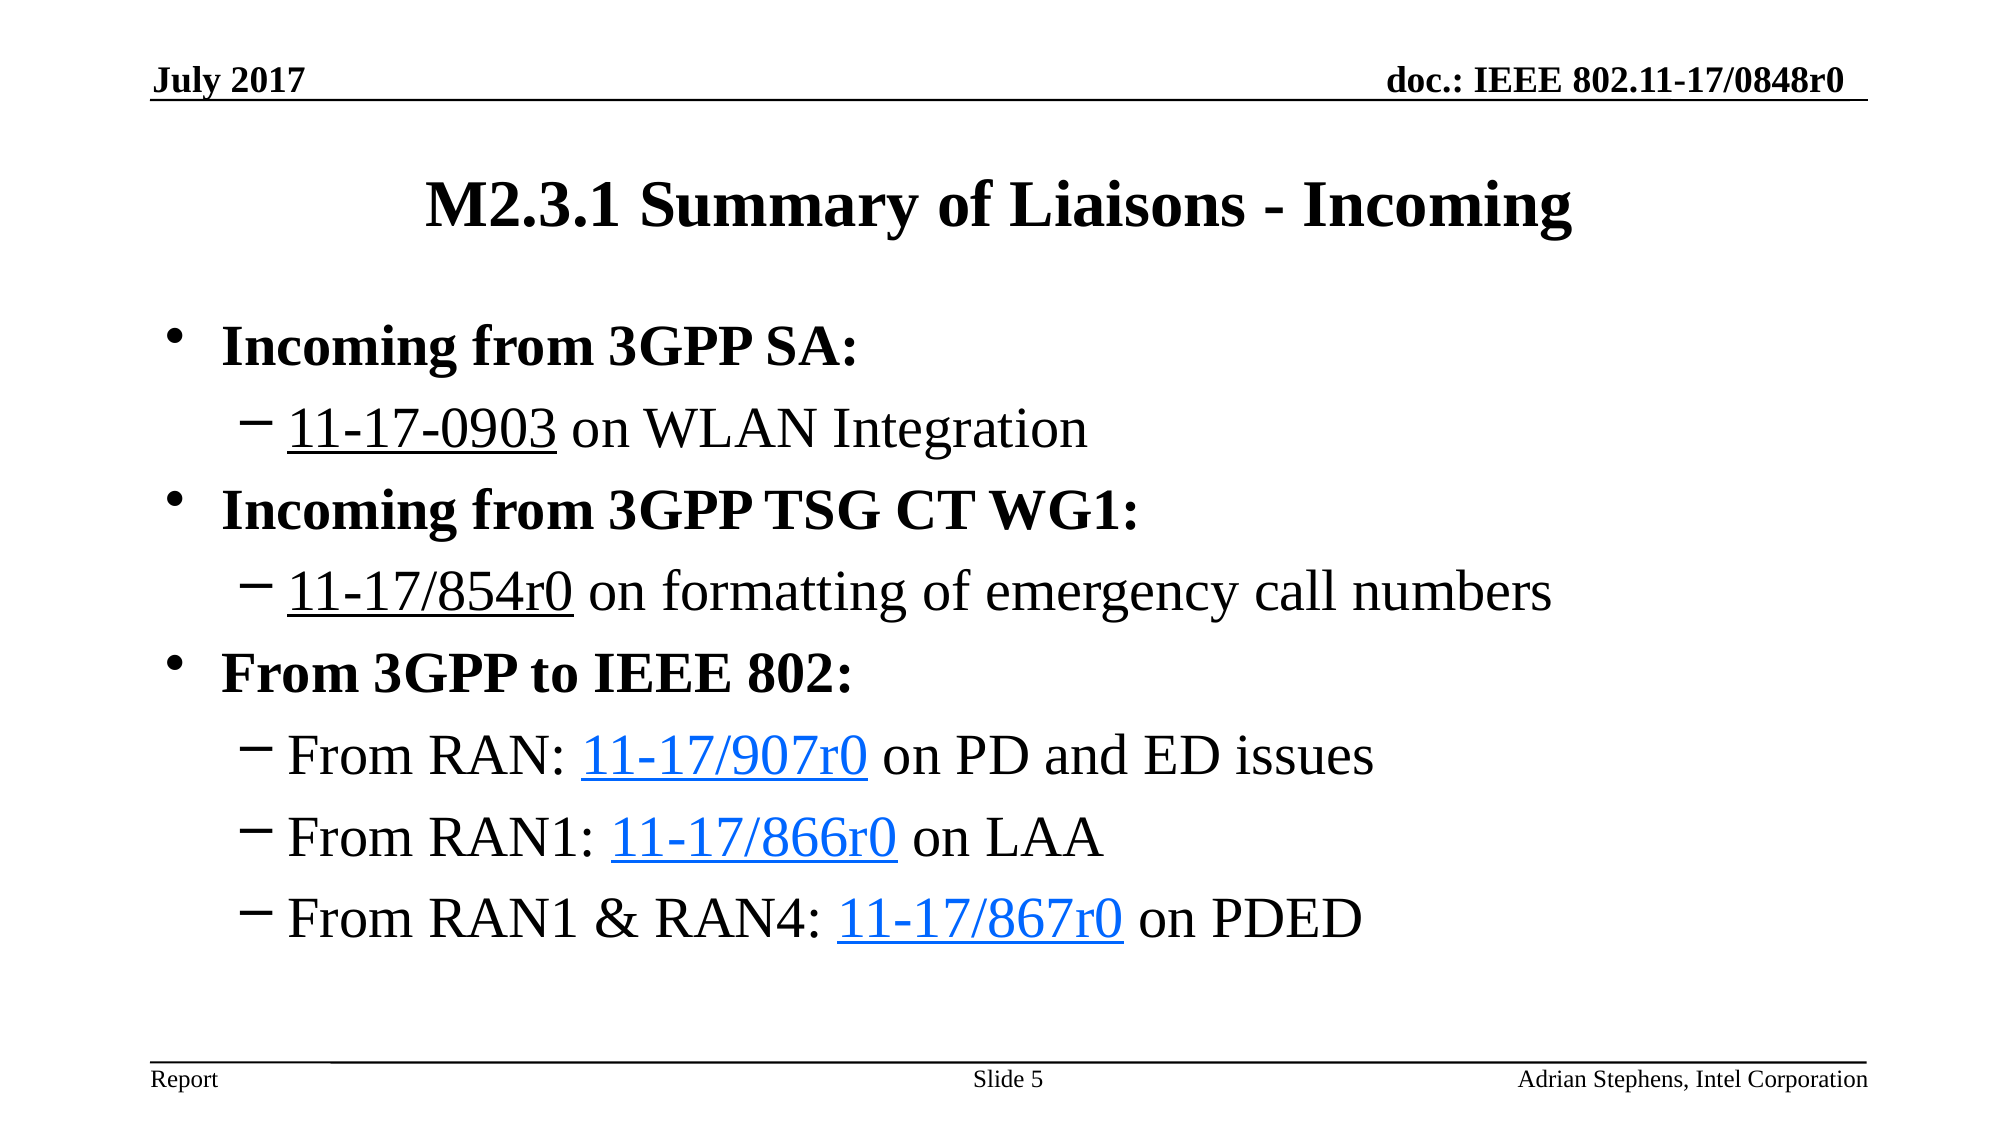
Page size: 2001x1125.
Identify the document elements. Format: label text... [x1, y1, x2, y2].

title M2.3.1 Summary of Liaisons - Incoming [150, 112, 1850, 288]
footer Adrian Stephens, Intel Corporation [1512, 1061, 1869, 1093]
slide_number Slide 5 [964, 1061, 1053, 1093]
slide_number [152, 54, 308, 101]
list Incoming from 3GPP SA: 11-17-0903 on WLAN Integration Incoming from 3GPP TSG CT WG1: 11-17/854r0 on formatting of emergency call numbers From 3GPP to IEEE 802: From RAN: 11-17/907r0 on PD and ED issues From RAN1: 11-17/866r0 on LAA From RAN1 & RAN4: 11-17/867r0 on PDED [150, 299, 1850, 1000]
